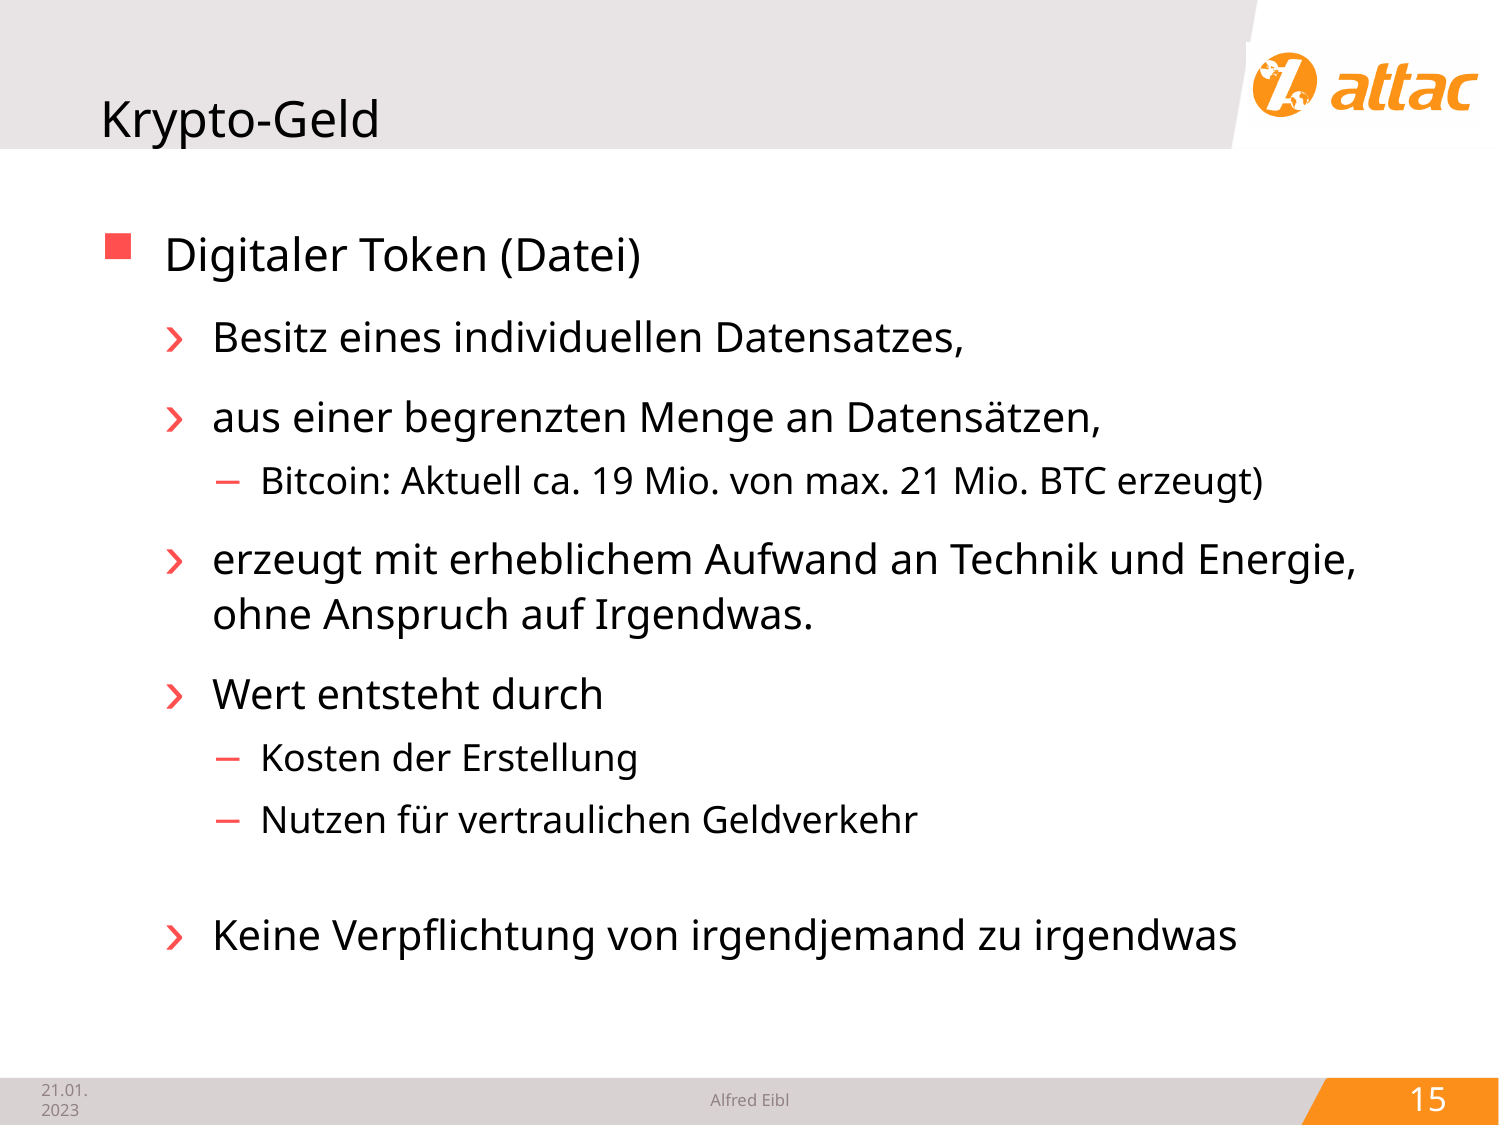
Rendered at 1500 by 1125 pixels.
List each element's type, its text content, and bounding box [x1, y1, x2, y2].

picture [0, 0, 1499, 149]
title Krypto-Geld [100, 30, 1227, 149]
list Digitaler Token (Datei) Besitz eines individuellen Datensatzes, aus einer begrenzten Menge an Datensätzen, Bitcoin: Aktuell ca. 19 Mio. von max. 21 Mio. BTC erzeugt) erzeugt mit erheblichem Aufwand an Technik und Energie, ohne Anspruch auf Irgendwas. Wert entsteht durch Kosten der Erstellung Nutzen für vertraulichen Geldverkehr Keine Verpflichtung von irgendjemand zu irgendwas [100, 219, 1459, 1047]
slide_number 15 [1399, 1075, 1447, 1125]
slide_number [41, 1074, 89, 1125]
footer Alfred Eibl [702, 1074, 798, 1125]
